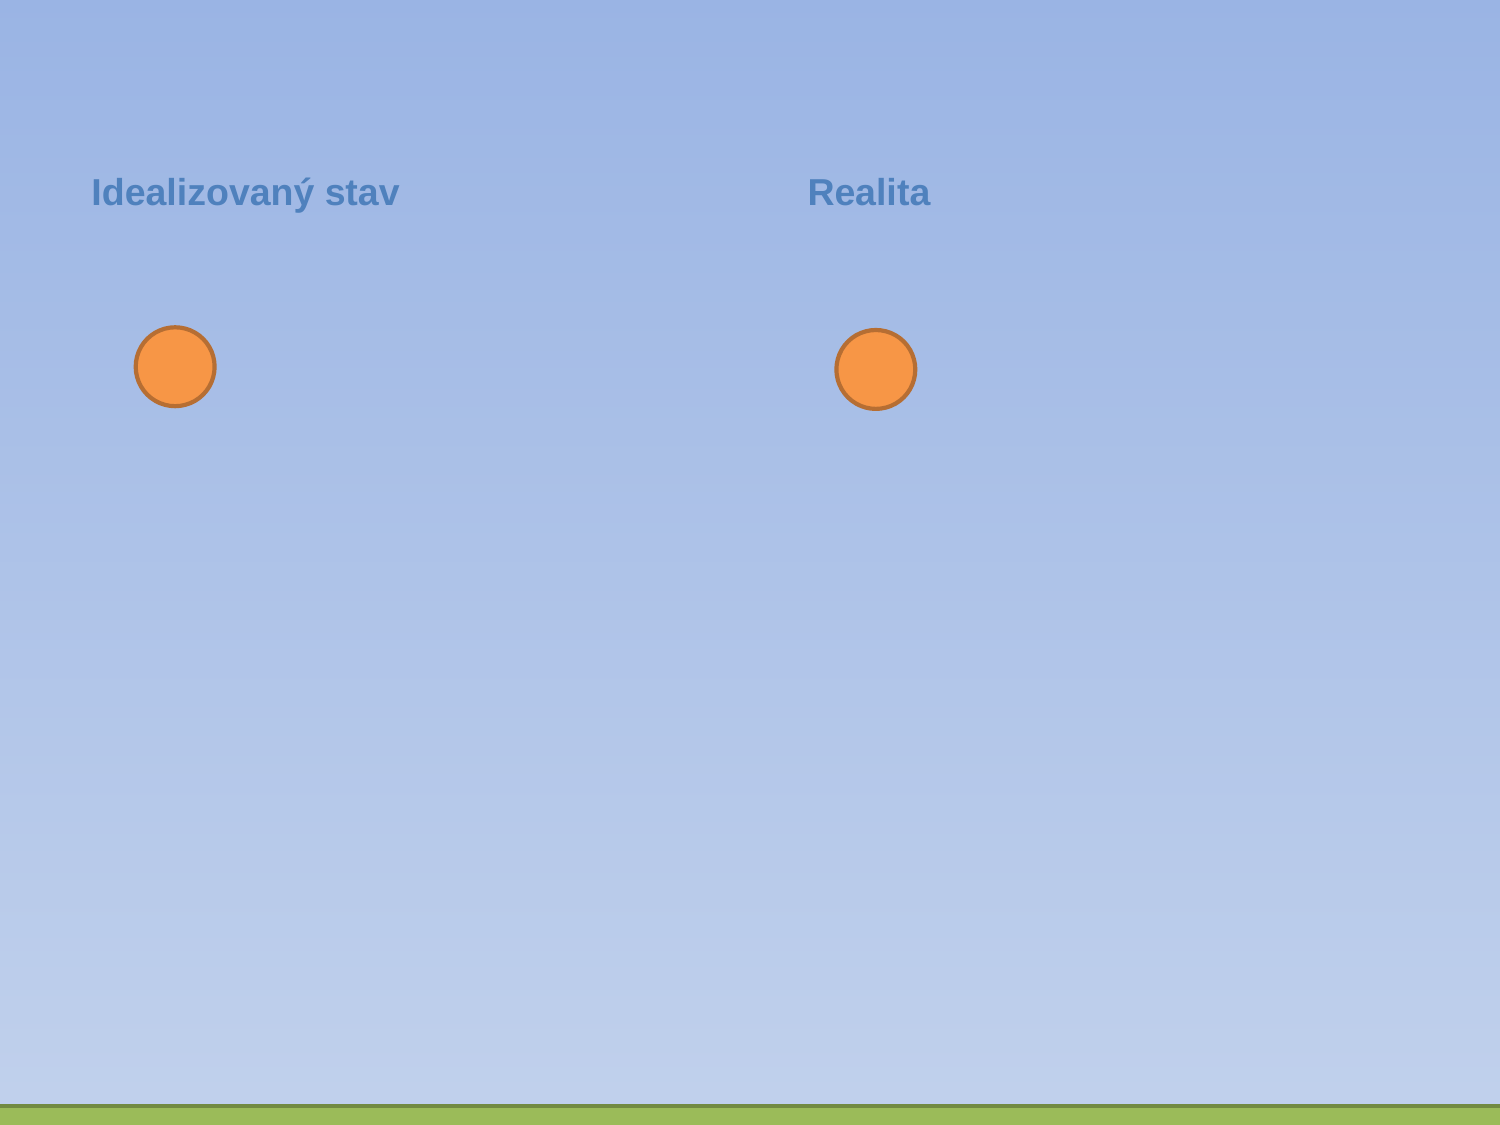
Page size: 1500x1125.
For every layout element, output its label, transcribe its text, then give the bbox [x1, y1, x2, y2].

text_box [834, 327, 918, 411]
text_box [133, 325, 217, 409]
text_box Idealizovaný stav Realita [76, 160, 1241, 221]
text_box [0, 1104, 1500, 1125]
